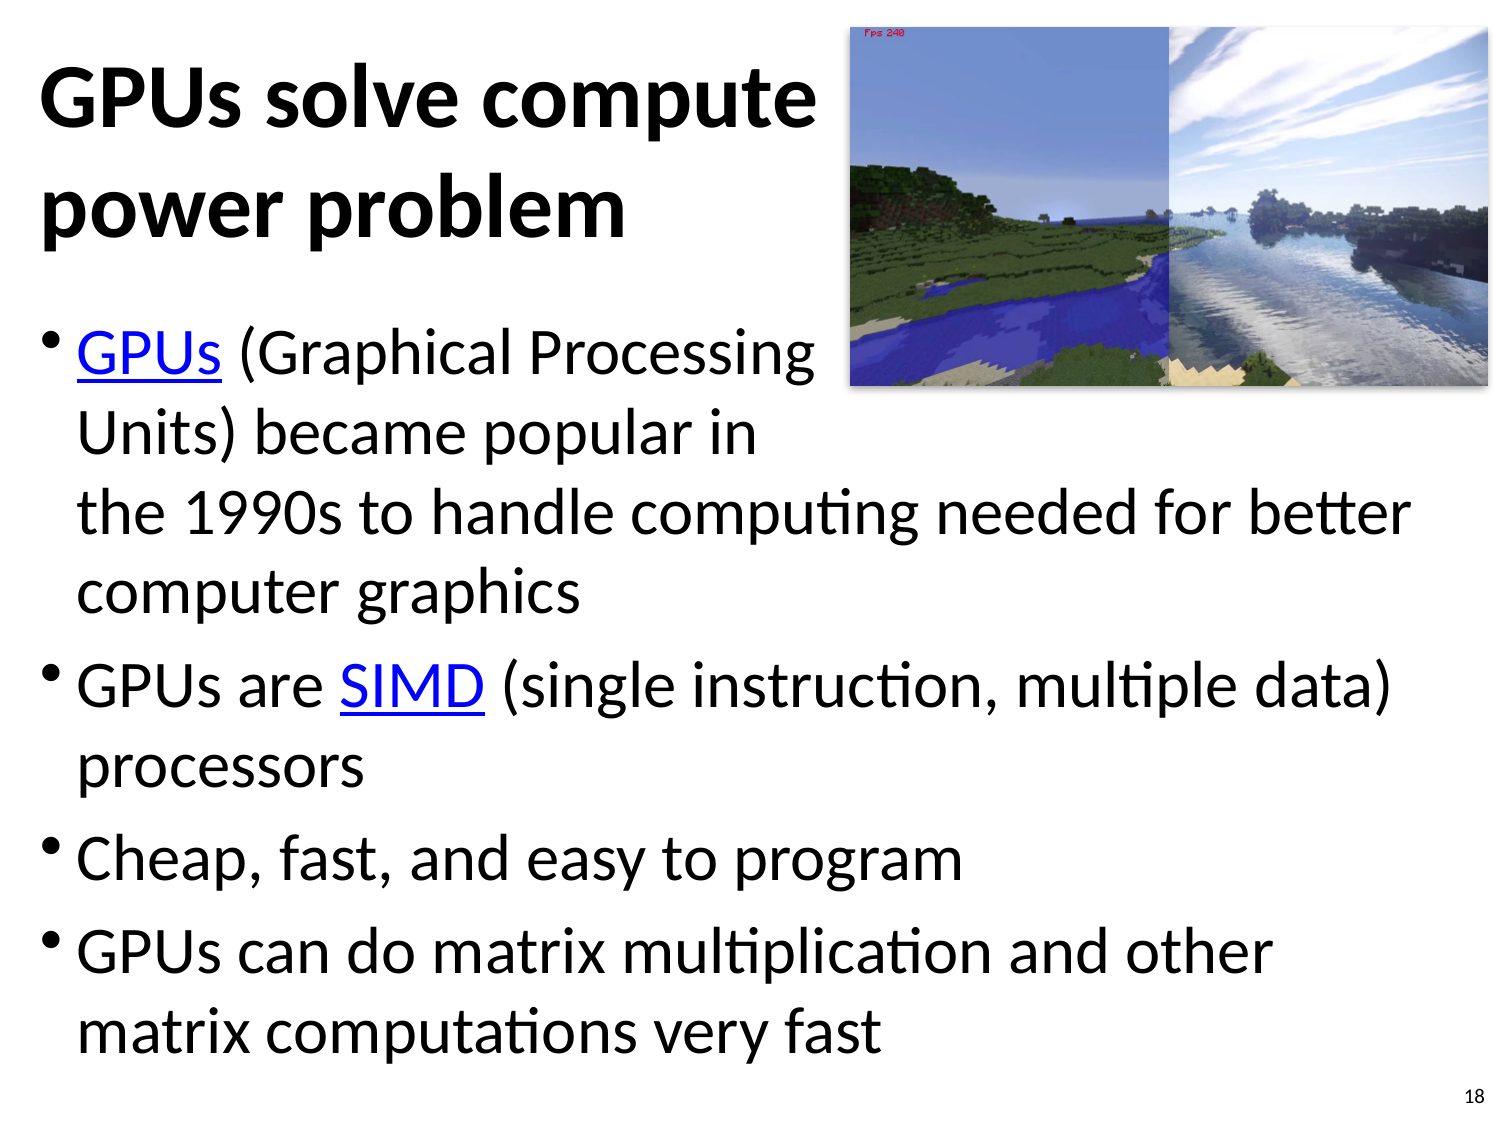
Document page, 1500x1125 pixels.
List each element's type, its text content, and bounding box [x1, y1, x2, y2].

slide_number 18 [1187, 1074, 1500, 1125]
title GPUs solve compute power problem [24, 52, 843, 240]
picture [850, 26, 1488, 386]
list GPUs (Graphical Processing Units) became popular in the 1990s to handle computing needed for better computer graphics GPUs are SIMD (single instruction, multiple data) processors Cheap, fast, and easy to program GPUs can do matrix multiplication and other matrix computations very fast [24, 299, 1450, 1088]
